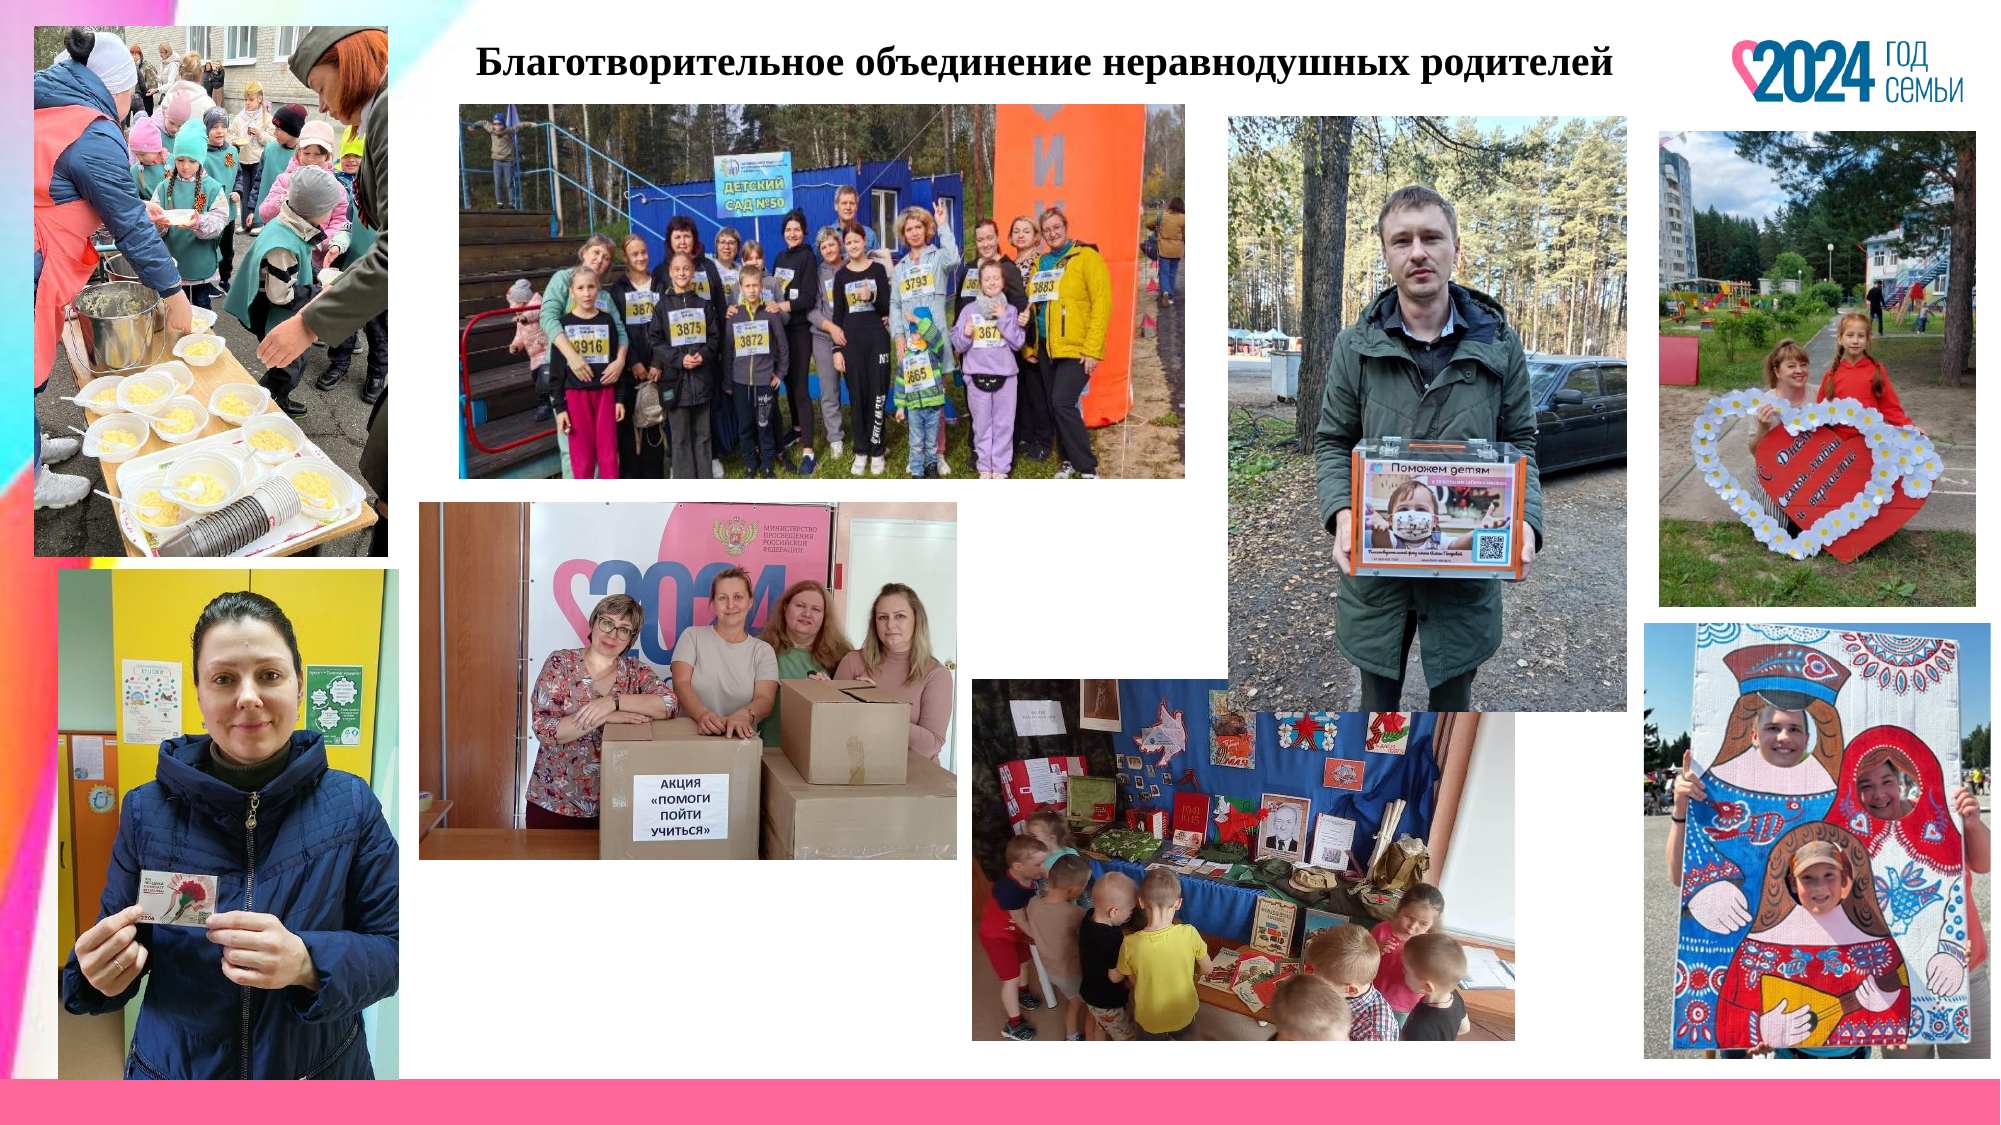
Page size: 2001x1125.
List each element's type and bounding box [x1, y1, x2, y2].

picture [0, 0, 1998, 1113]
text_box [0, 1079, 2000, 1125]
